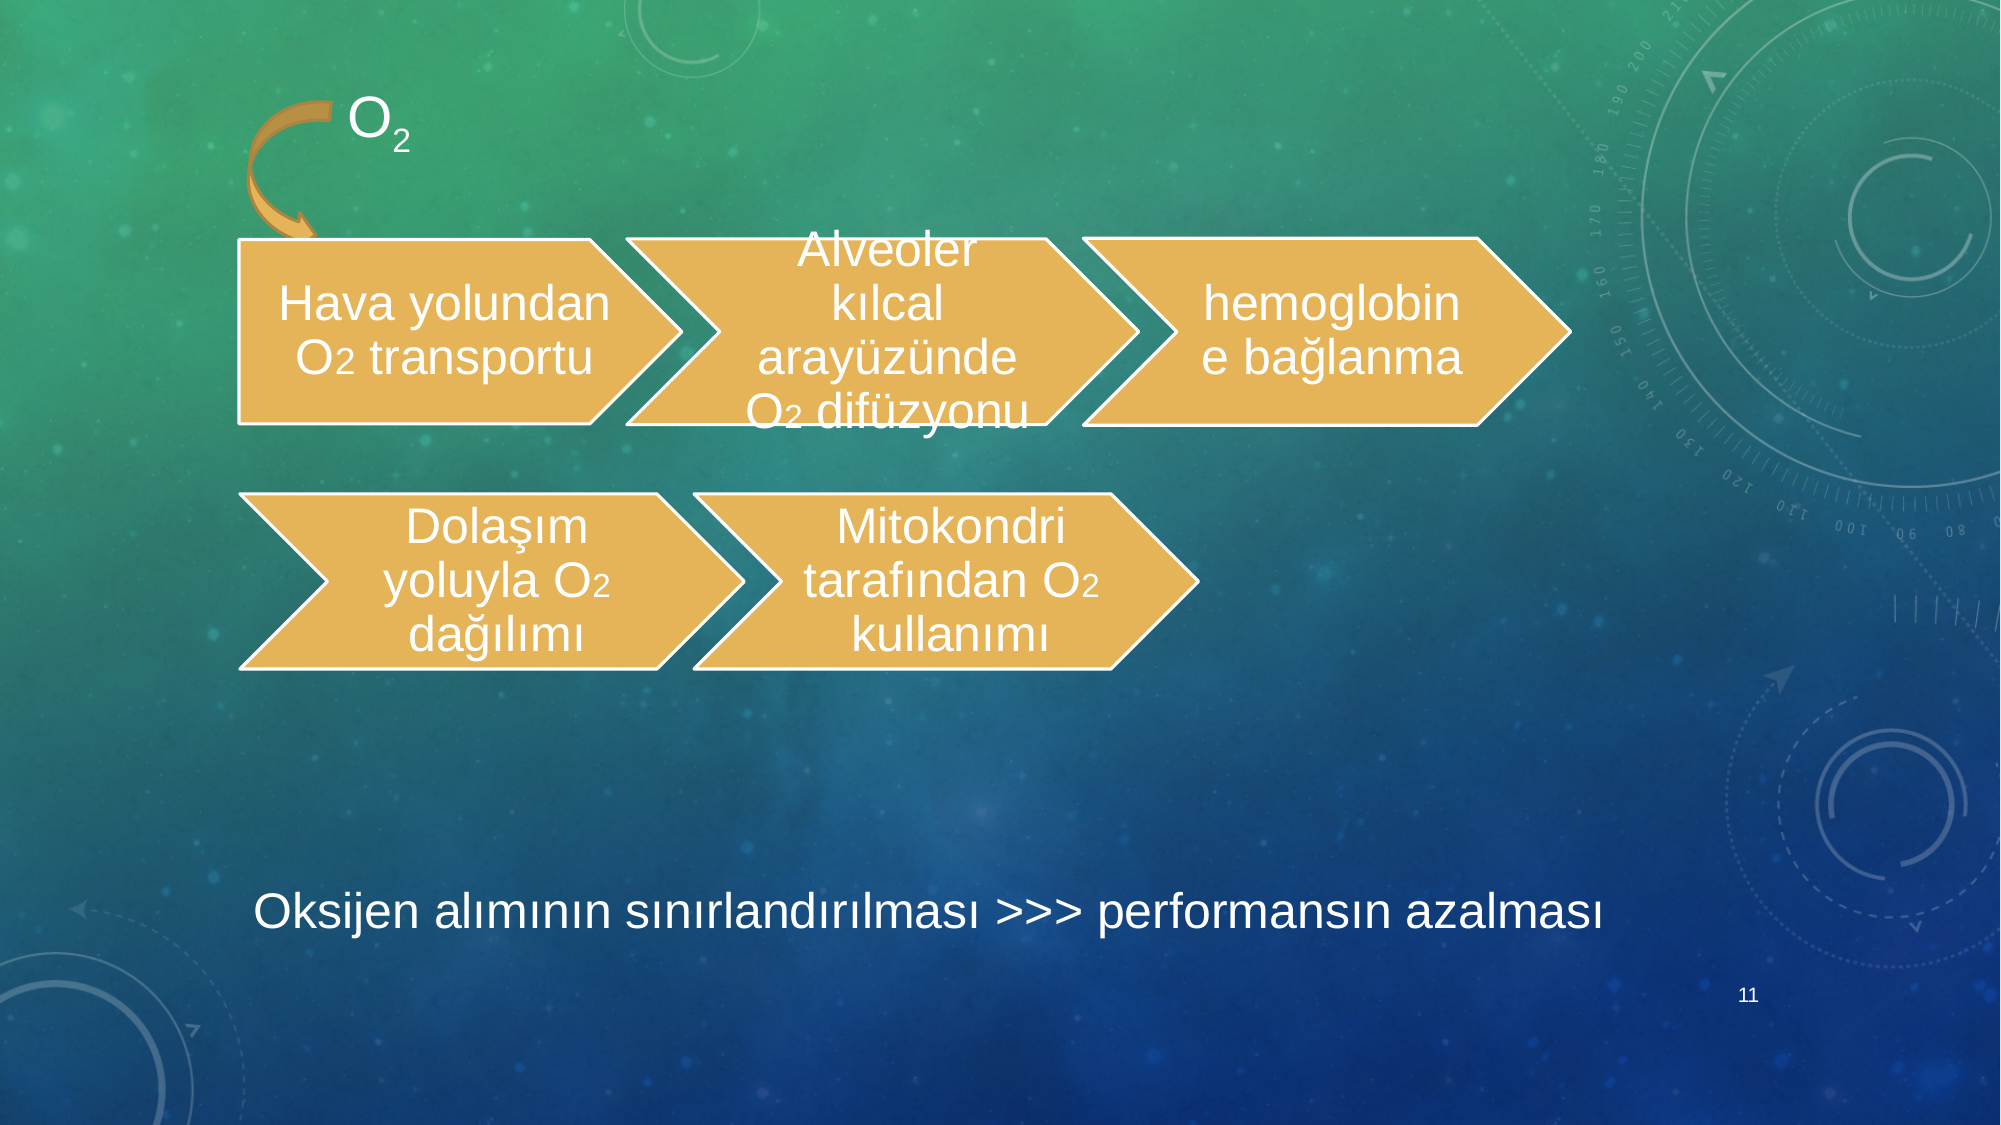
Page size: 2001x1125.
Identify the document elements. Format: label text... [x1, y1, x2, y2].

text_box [238, 72, 1709, 910]
text_box Oksijen alımının sınırlandırılması >>> performansın azalması [238, 919, 1683, 947]
picture [0, 0, 2001, 1125]
slide_number 11 [1684, 963, 1775, 1025]
